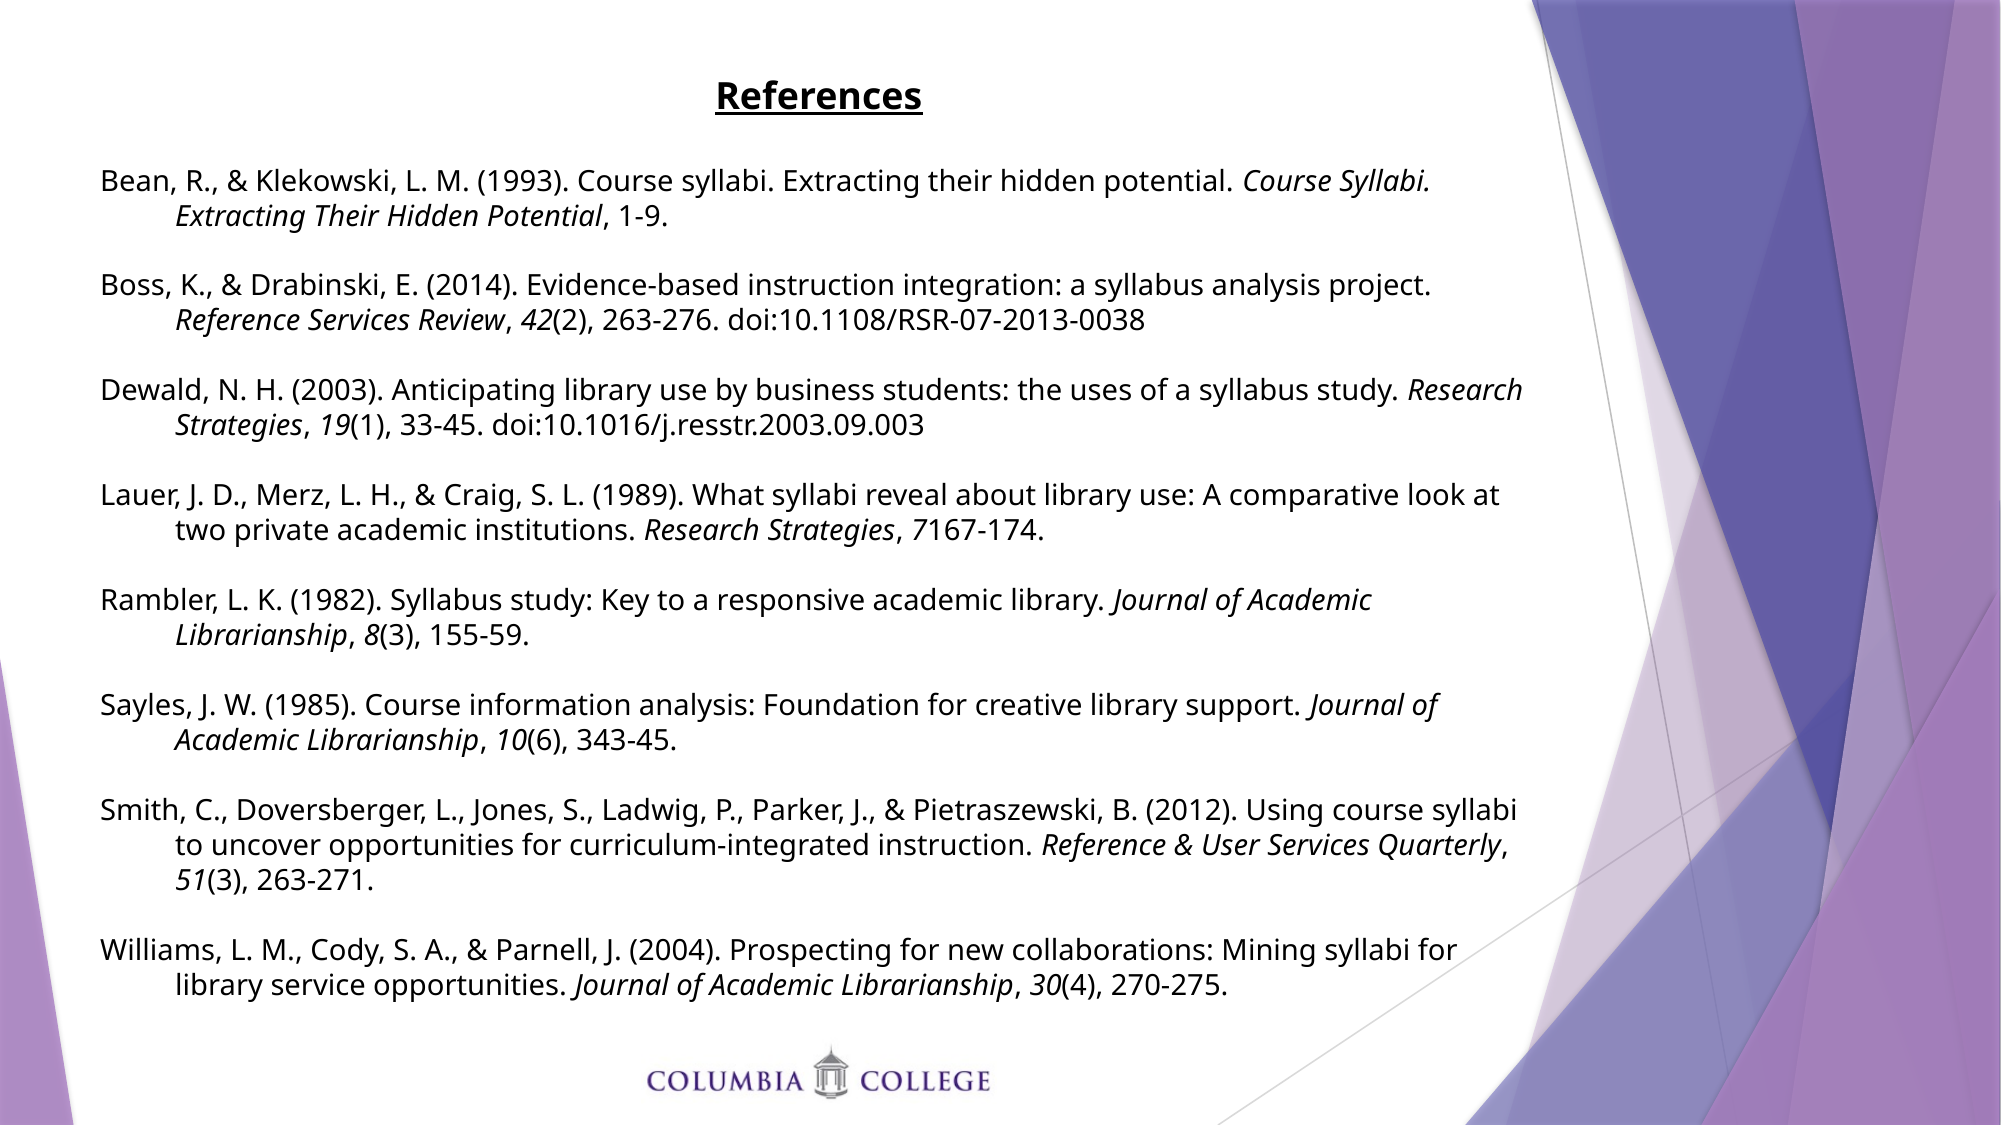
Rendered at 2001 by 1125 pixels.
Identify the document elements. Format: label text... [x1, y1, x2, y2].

picture [640, 1037, 998, 1105]
text_box References Bean, R., & Klekowski, L. M. (1993). Course syllabi. Extracting their hidden potential. Course Syllabi. Extracting Their Hidden Potential, 1-9. Boss, K., & Drabinski, E. (2014). Evidence-based instruction integration: a syllabus analysis project. Reference Services Review, 42(2), 263-276. doi:10.1108/RSR-07-2013-0038 Dewald, N. H. (2003). Anticipating library use by business students: the uses of a syllabus study. Research Strategies, 19(1), 33-45. doi:10.1016/j.resstr.2003.09.003 Lauer, J. D., Merz, L. H., & Craig, S. L. (1989). What syllabi reveal about library use: A comparative look at two private academic institutions. Research Strategies, 7167-174. Rambler, L. K. (1982). Syllabus study: Key to a responsive academic library. Journal of Academic Librarianship, 8(3), 155-59. Sayles, J. W. (1985). Course information analysis: Foundation for creative library support. Journal of Academic Librarianship, 10(6), 343-45. Smith, C., Doversberger, L., Jones, S., Ladwig, P., Parker, J., & Pietraszewski, B. (2012). Using course syllabi to uncover opportunities for curriculum-integrated instruction. Reference & User Services Quarterly, 51(3), 263-271. Williams, L. M., Cody, S. A., & Parnell, J. (2004). Prospecting for new collaborations: Mining syllabi for library service opportunities. Journal of Academic Librarianship, 30(4), 270-275. [85, 64, 1553, 1009]
